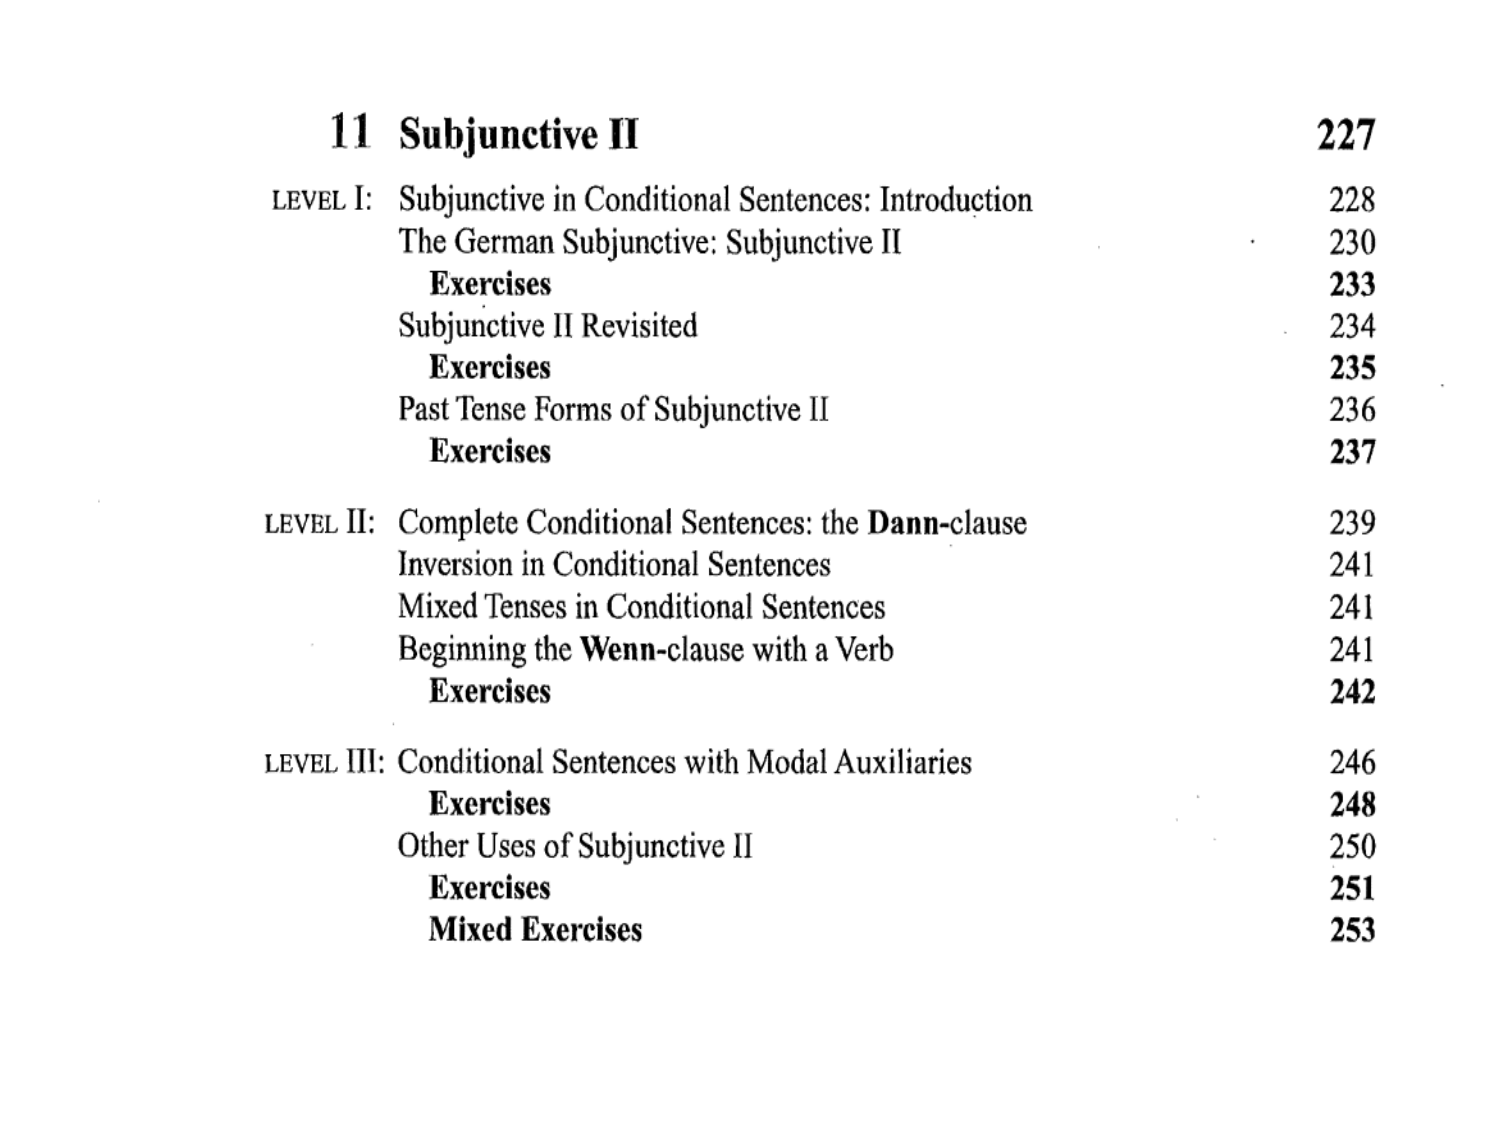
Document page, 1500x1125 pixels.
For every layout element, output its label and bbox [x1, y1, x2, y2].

picture [37, 74, 1456, 988]
